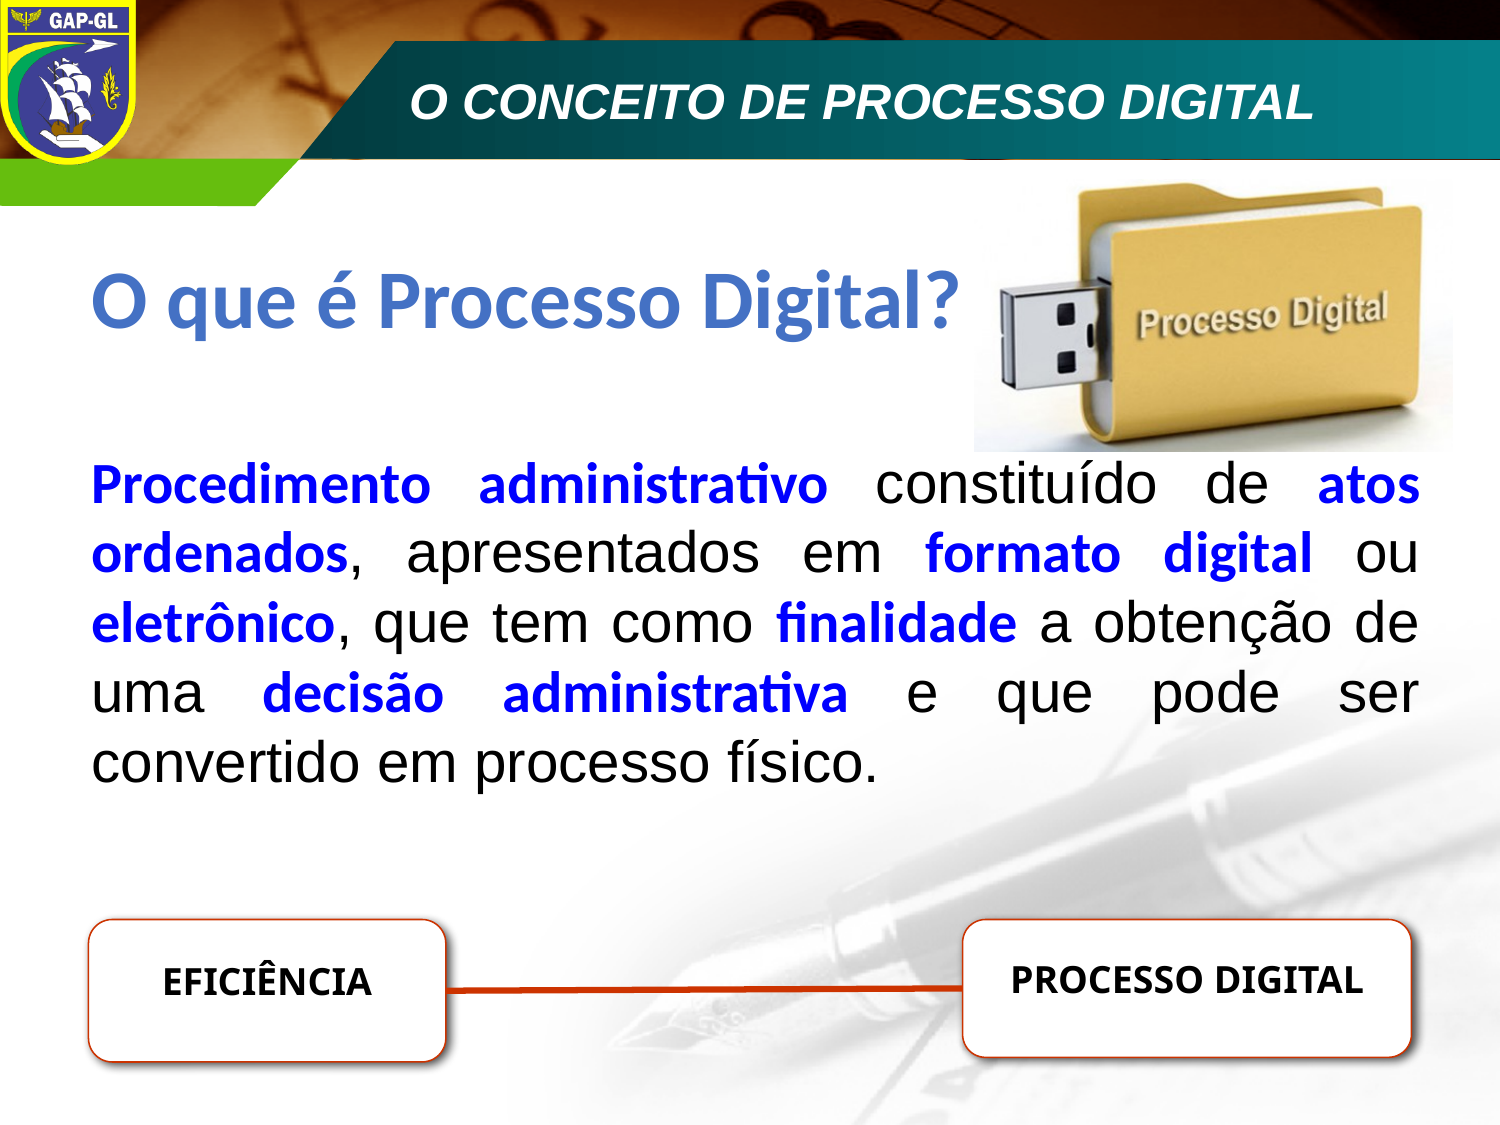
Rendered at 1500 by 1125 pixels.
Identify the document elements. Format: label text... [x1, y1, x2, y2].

text_box PROCESSO DIGITAL [962, 919, 1412, 1058]
picture [0, 0, 1500, 197]
text_box EFICIÊNCIA [88, 919, 446, 1062]
picture [490, 179, 1500, 1125]
text_box O que é Processo Digital? Procedimento administrativo constituído de atos ordenados, apresentados em formato digital ou eletrônico, que tem como finalidade a obtenção de uma decisão administrativa e que pode ser convertido em processo físico. [76, 237, 1436, 802]
text_box O CONCEITO DE PROCESSO DIGITAL [394, 37, 1483, 163]
